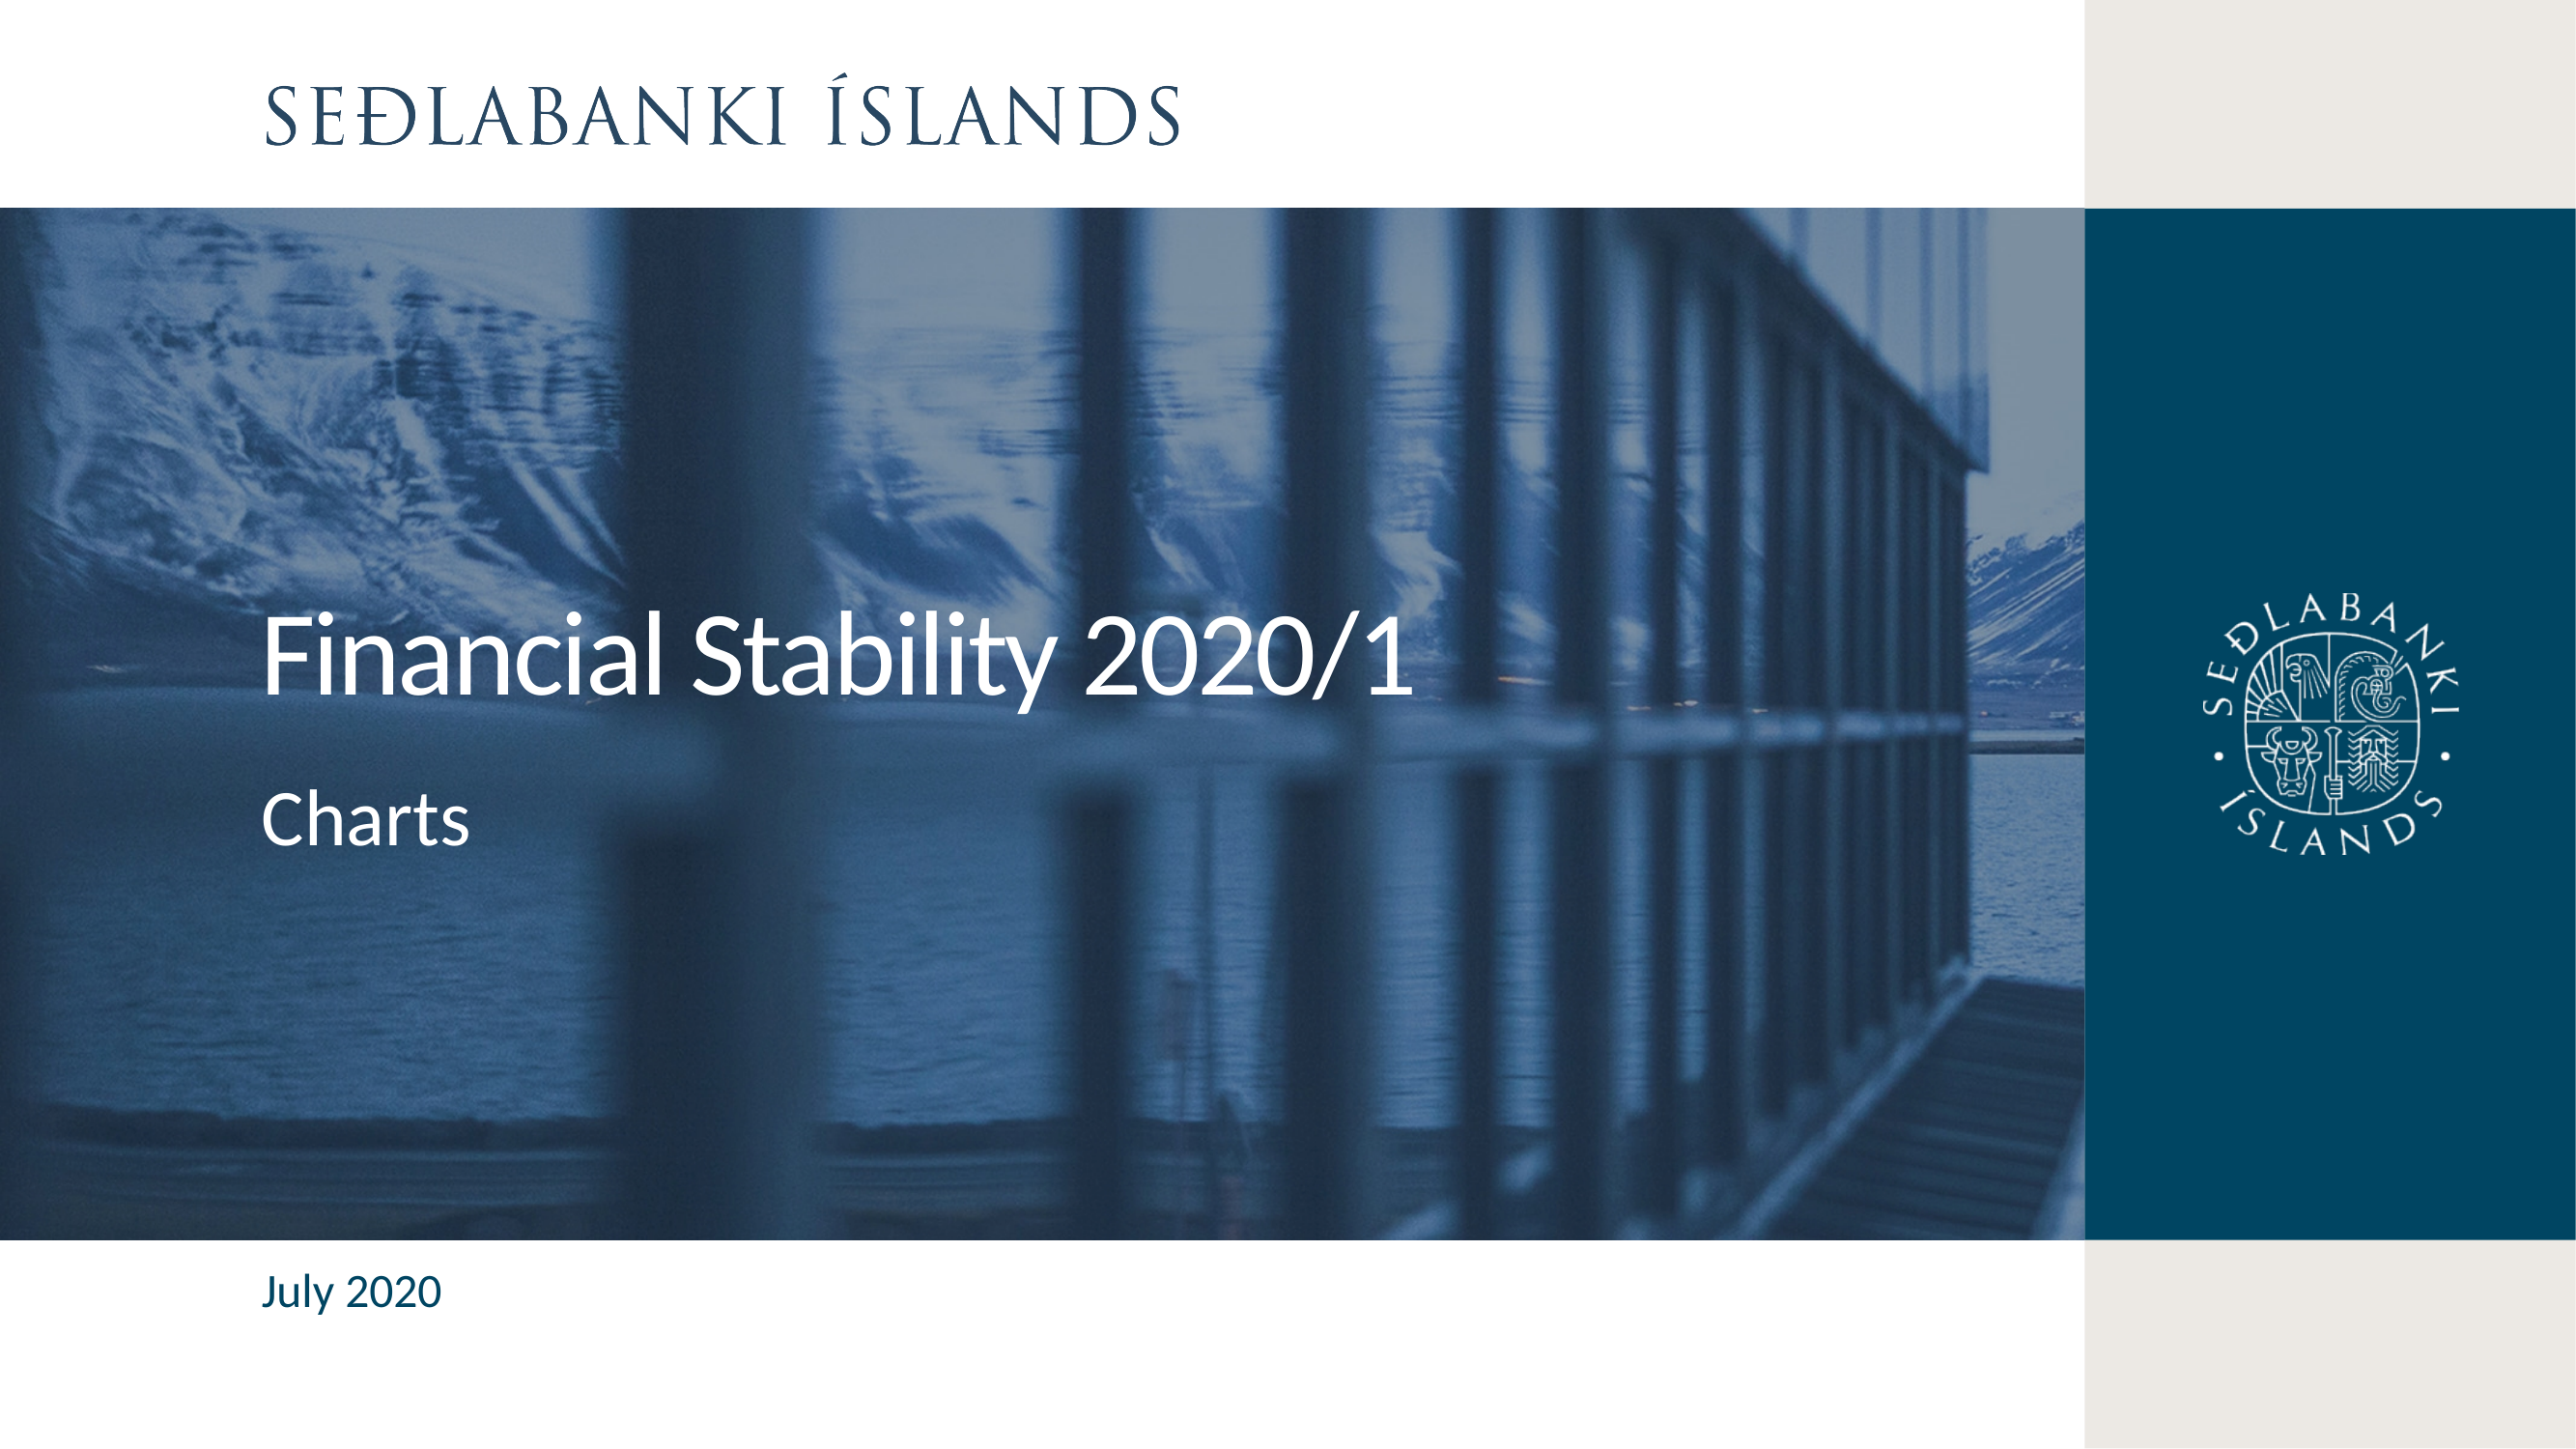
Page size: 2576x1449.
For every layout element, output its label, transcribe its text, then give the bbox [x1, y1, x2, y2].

list July 2020 [261, 1260, 1144, 1319]
picture [0, 208, 2084, 1240]
list Financial Stability 2020/1 [260, 602, 1989, 766]
picture [267, 72, 1180, 146]
list Charts [261, 765, 1989, 926]
